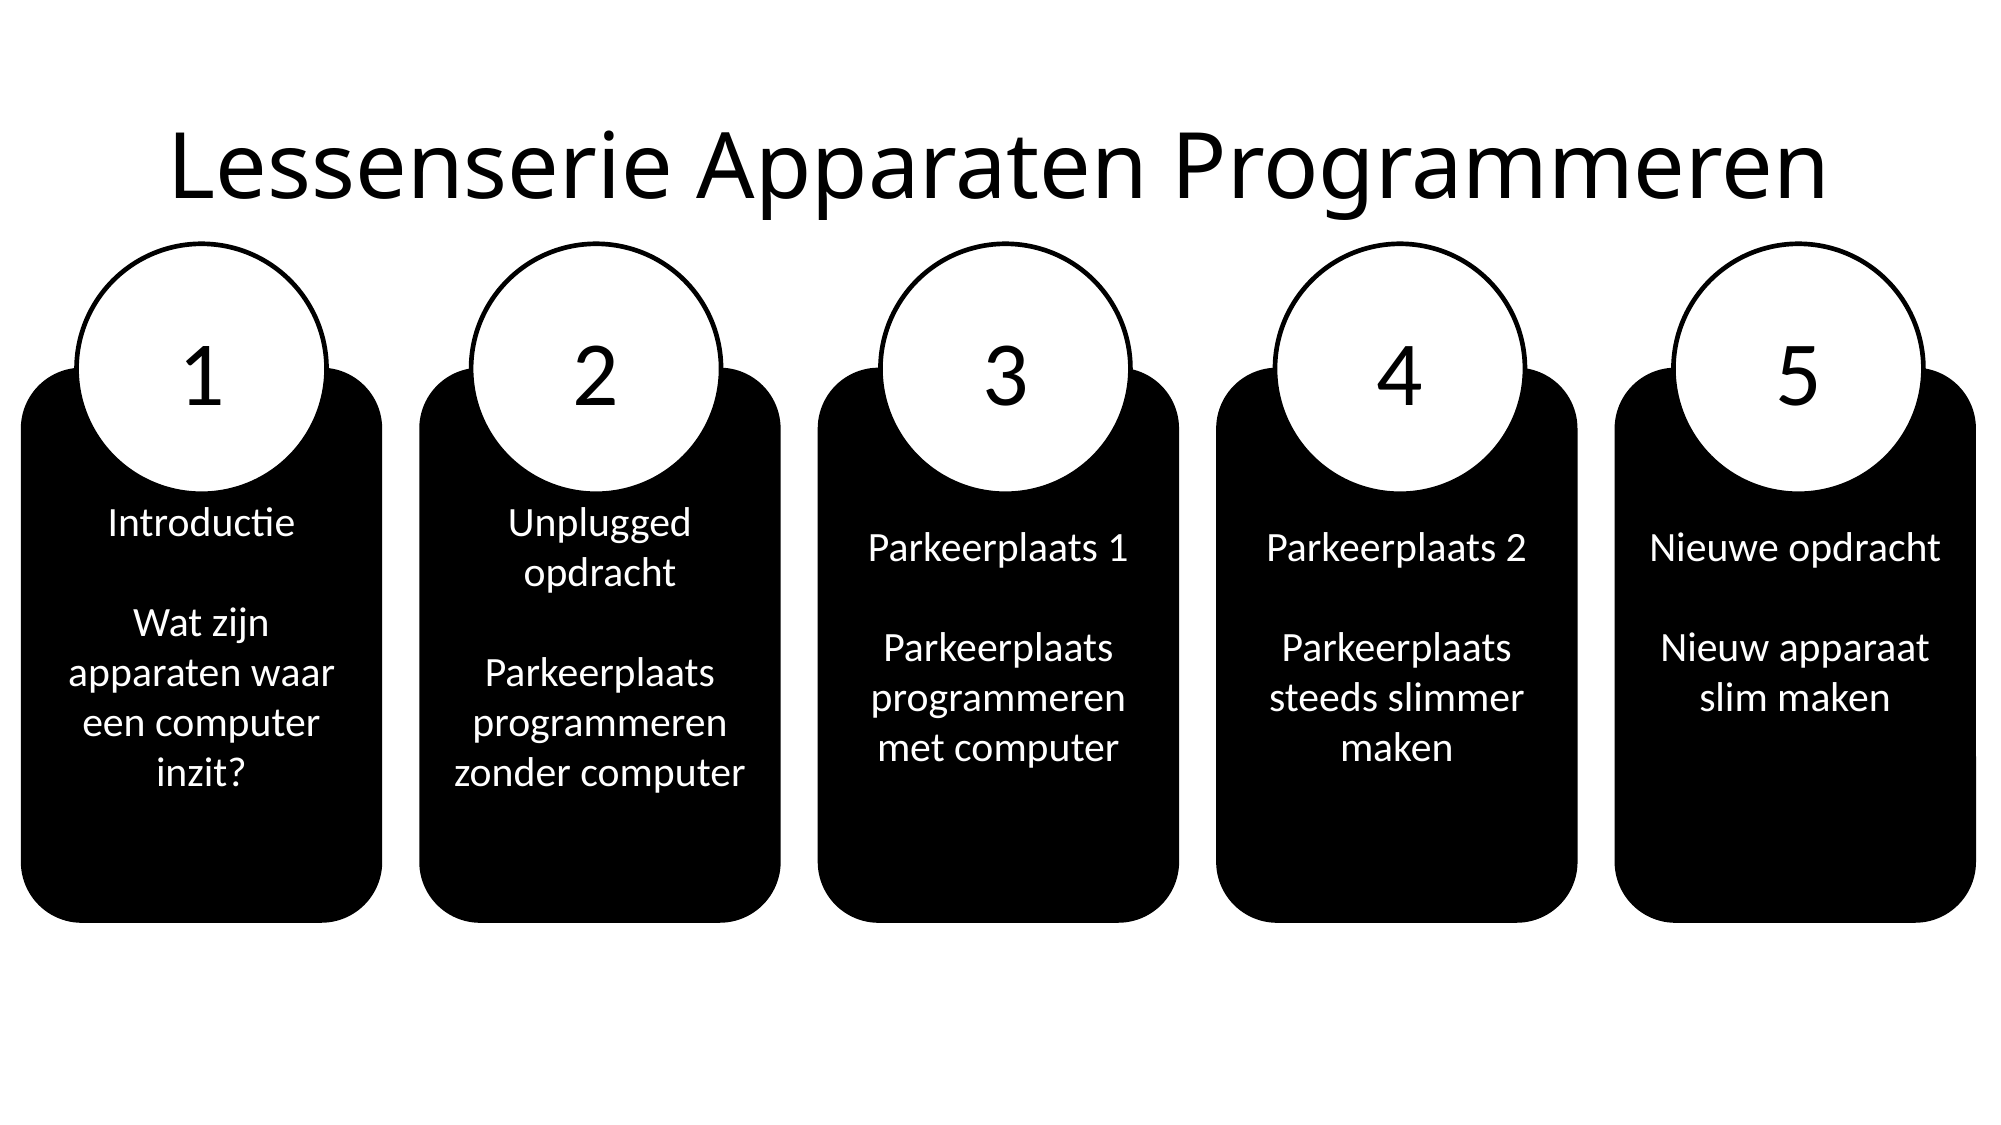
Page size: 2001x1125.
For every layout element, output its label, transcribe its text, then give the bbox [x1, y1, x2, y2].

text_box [420, 243, 780, 922]
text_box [1615, 243, 1975, 922]
title Lessenserie Apparaten Programmeren [137, 59, 1863, 278]
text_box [818, 243, 1179, 922]
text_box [21, 243, 382, 922]
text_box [1217, 243, 1577, 922]
